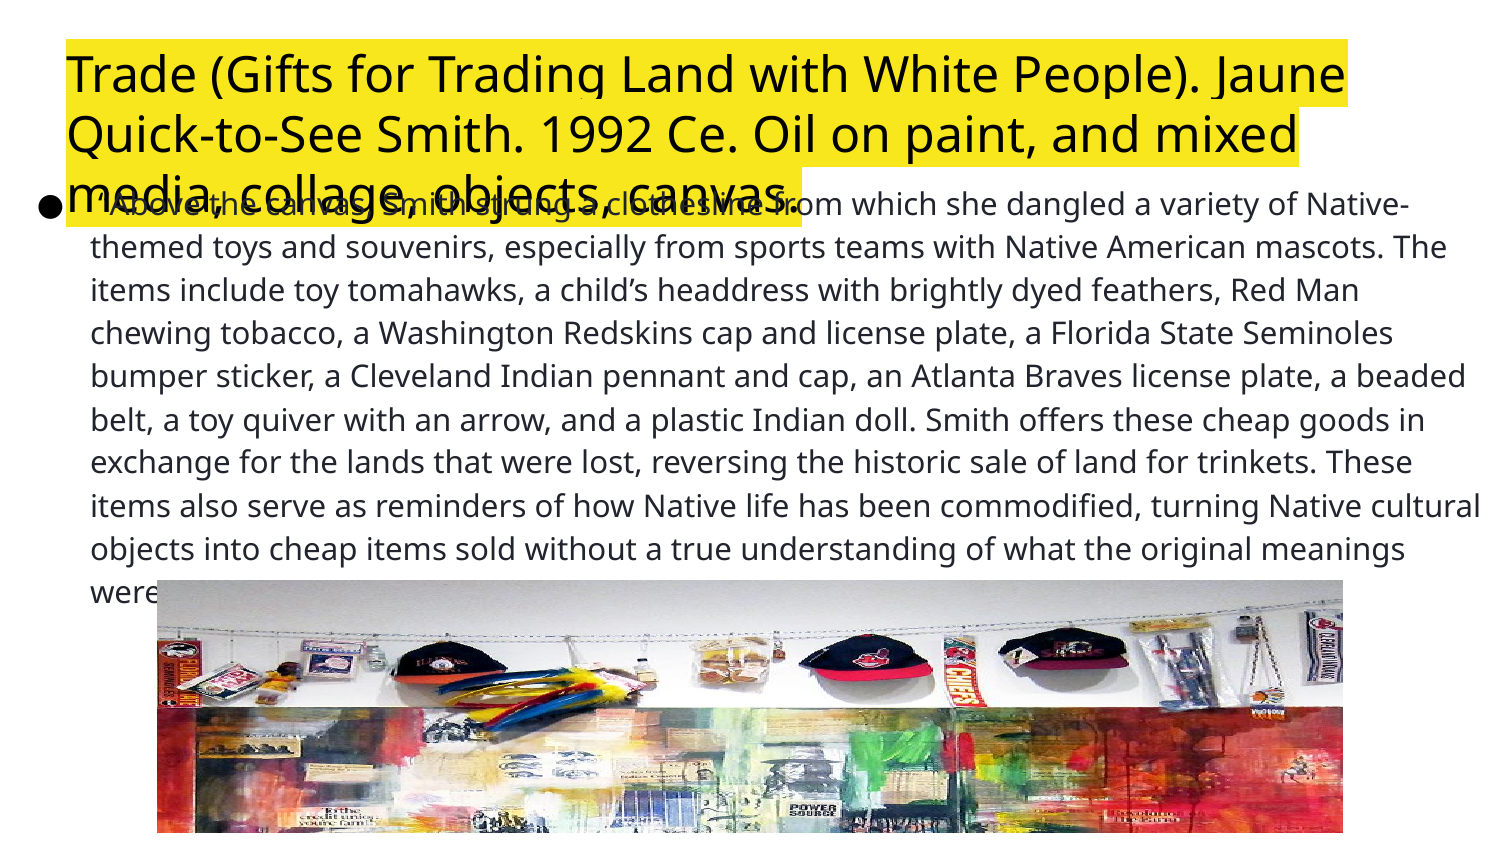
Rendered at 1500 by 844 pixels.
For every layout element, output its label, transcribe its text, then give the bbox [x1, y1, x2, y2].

list “Above the canvas, Smith strung a clothesline from which she dangled a variety of Native-themed toys and souvenirs, especially from sports teams with Native American mascots. The items include toy tomahawks, a child’s headdress with brightly dyed feathers, Red Man chewing tobacco, a Washington Redskins cap and license plate, a Florida State Seminoles bumper sticker, a Cleveland Indian pennant and cap, an Atlanta Braves license plate, a beaded belt, a toy quiver with an arrow, and a plastic Indian doll. Smith offers these cheap goods in exchange for the lands that were lost, reversing the historic sale of land for trinkets. These items also serve as reminders of how Native life has been commodified, turning Native cultural objects into cheap items sold without a true understanding of what the original meanings were.” [0, 163, 1500, 711]
title Trade (Gifts for Trading Land with White People). Jaune Quick-to-See Smith. 1992 Ce. Oil on paint, and mixed media, collage, objects, canvas. [51, 27, 1449, 122]
picture [156, 579, 1344, 833]
